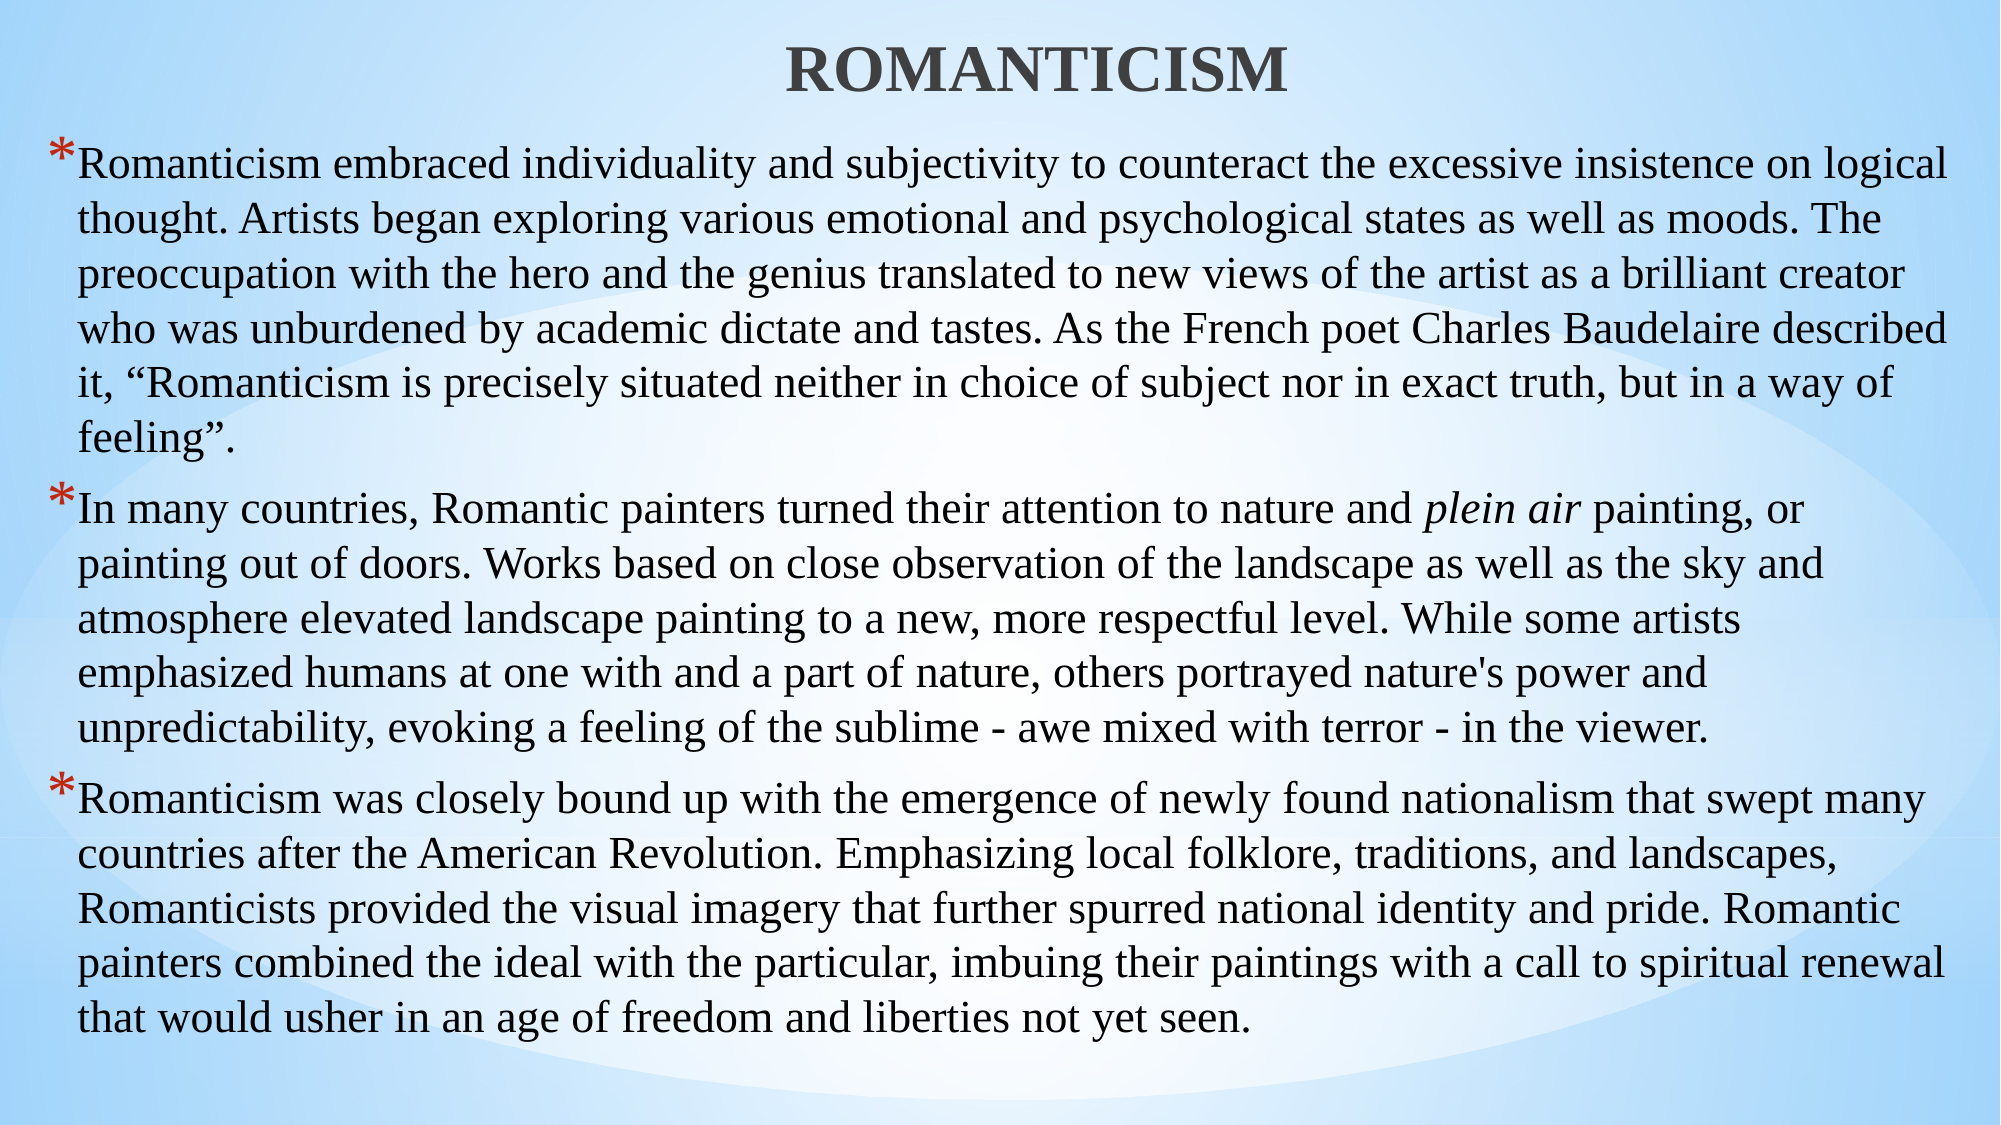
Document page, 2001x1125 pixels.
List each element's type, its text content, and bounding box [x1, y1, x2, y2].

list Romanticism embraced individuality and subjectivity to counteract the excessive insistence on logical thought. Artists began exploring various emotional and psychological states as well as moods. The preoccupation with the hero and the genius translated to new views of the artist as a brilliant creator who was unburdened by academic dictate and tastes. As the French poet Charles Baudelaire described it, “Romanticism is precisely situated neither in choice of subject nor in exact truth, but in a way of feeling”. In many countries, Romantic painters turned their attention to nature and plein air painting, or painting out of doors. Works based on close observation of the landscape as well as the sky and atmosphere elevated landscape painting to a new, more respectful level. While some artists emphasized humans at one with and a part of nature, others portrayed nature's power and unpredictability, evoking a feeling of the sublime - awe mixed with terror - in the viewer. Romanticism was closely bound up with the emergence of newly found nationalism that swept many countries after the American Revolution. Emphasizing local folklore, traditions, and landscapes, Romanticists provided the visual imagery that further spurred national identity and pride. Romantic painters combined the ideal with the particular, imbuing their paintings with a call to spiritual renewal that would usher in an age of freedom and liberties not yet seen. [24, 125, 1975, 1125]
list ROMANTICISM [525, 24, 1550, 113]
